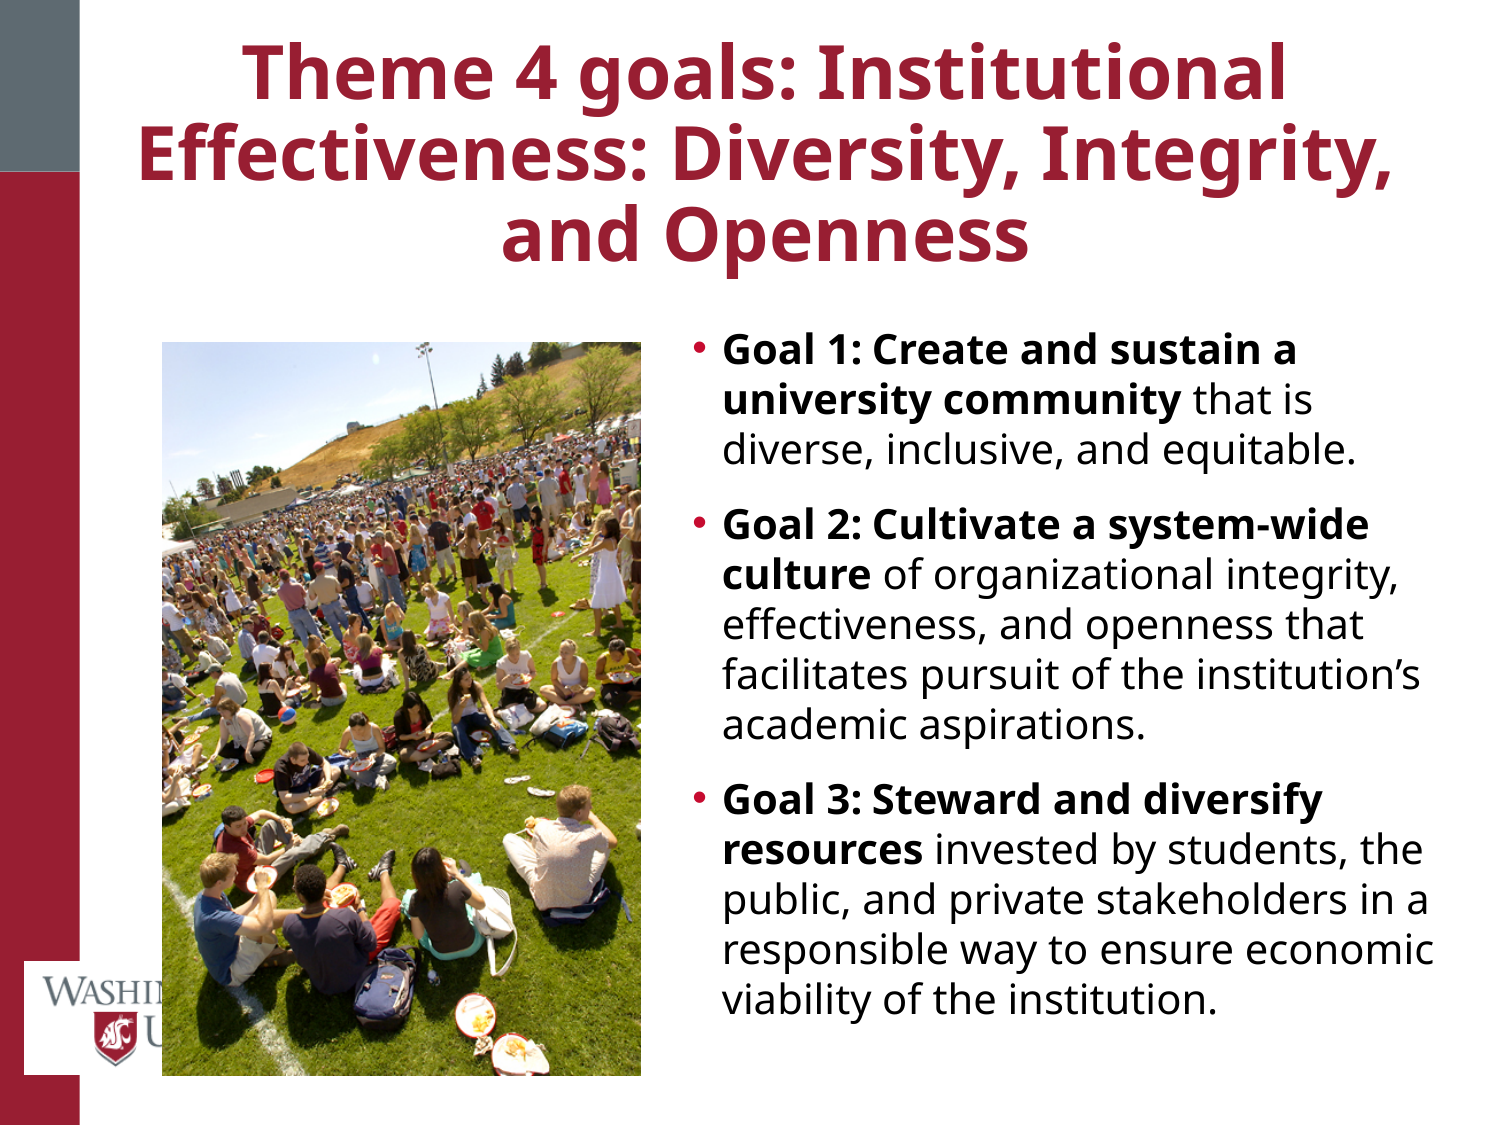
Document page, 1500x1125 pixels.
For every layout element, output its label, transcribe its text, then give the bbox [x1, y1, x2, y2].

list Goal 1: Create and sustain a university community that is diverse, inclusive, and equitable. Goal 2: Cultivate a system-wide culture of organizational integrity, effectiveness, and openness that facilitates pursuit of the institution’s academic aspirations. Goal 3: Steward and diversify resources invested by students, the public, and private stakeholders in a responsible way to ensure economic viability of the institution. [575, 314, 1500, 1088]
picture [24, 342, 641, 1076]
title Theme 4 goals: Institutional Effectiveness: Diversity, Integrity, and Openness [28, 24, 1500, 286]
